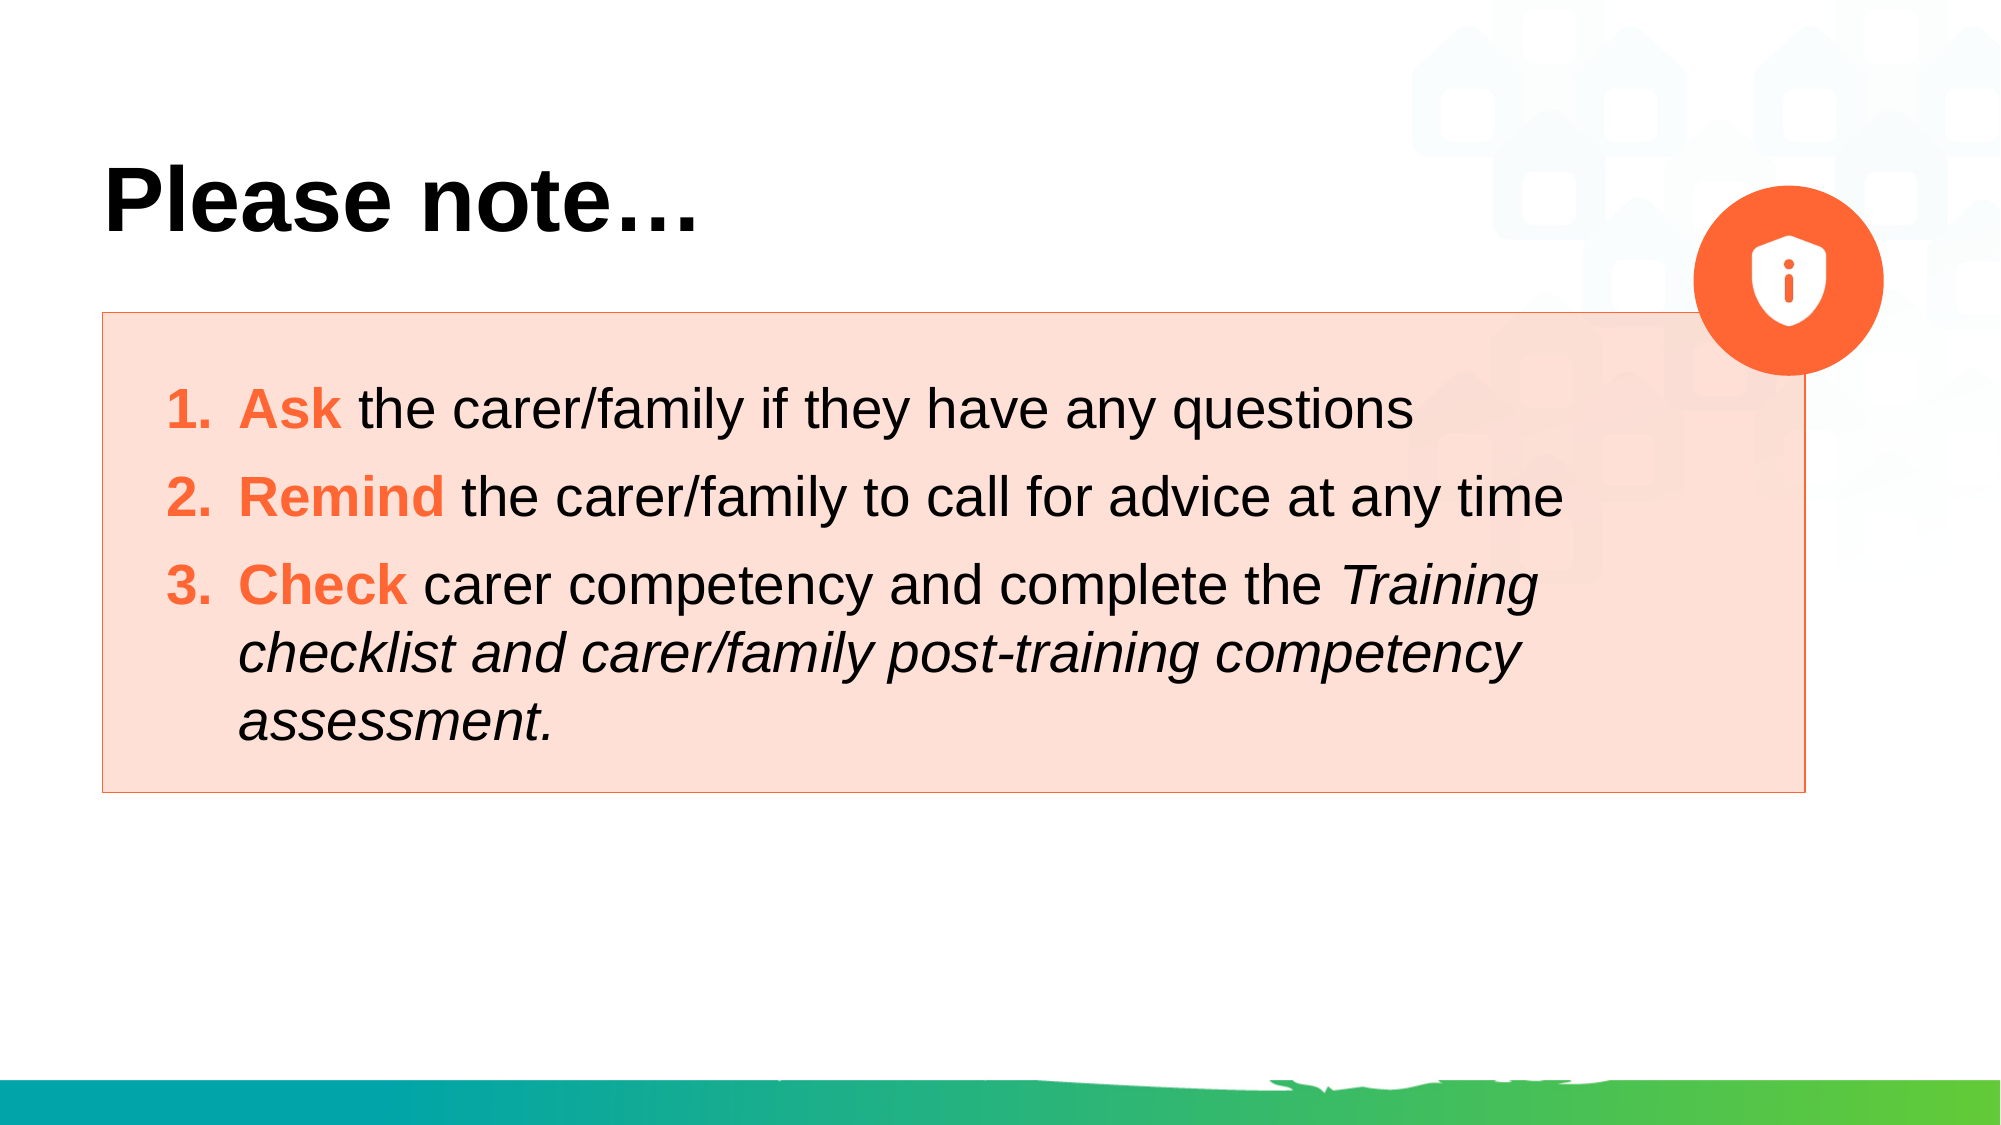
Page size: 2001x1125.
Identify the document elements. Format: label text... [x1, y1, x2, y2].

title Please note… [88, 145, 1884, 261]
text_box [102, 312, 1806, 793]
text_box [1692, 184, 1885, 377]
list Ask the carer/family if they have any questions Remind the carer/family to call for advice at any time Check carer competency and complete the Training checklist and carer/family post-training competency assessment. [151, 365, 1764, 761]
picture [0, 0, 2001, 1125]
